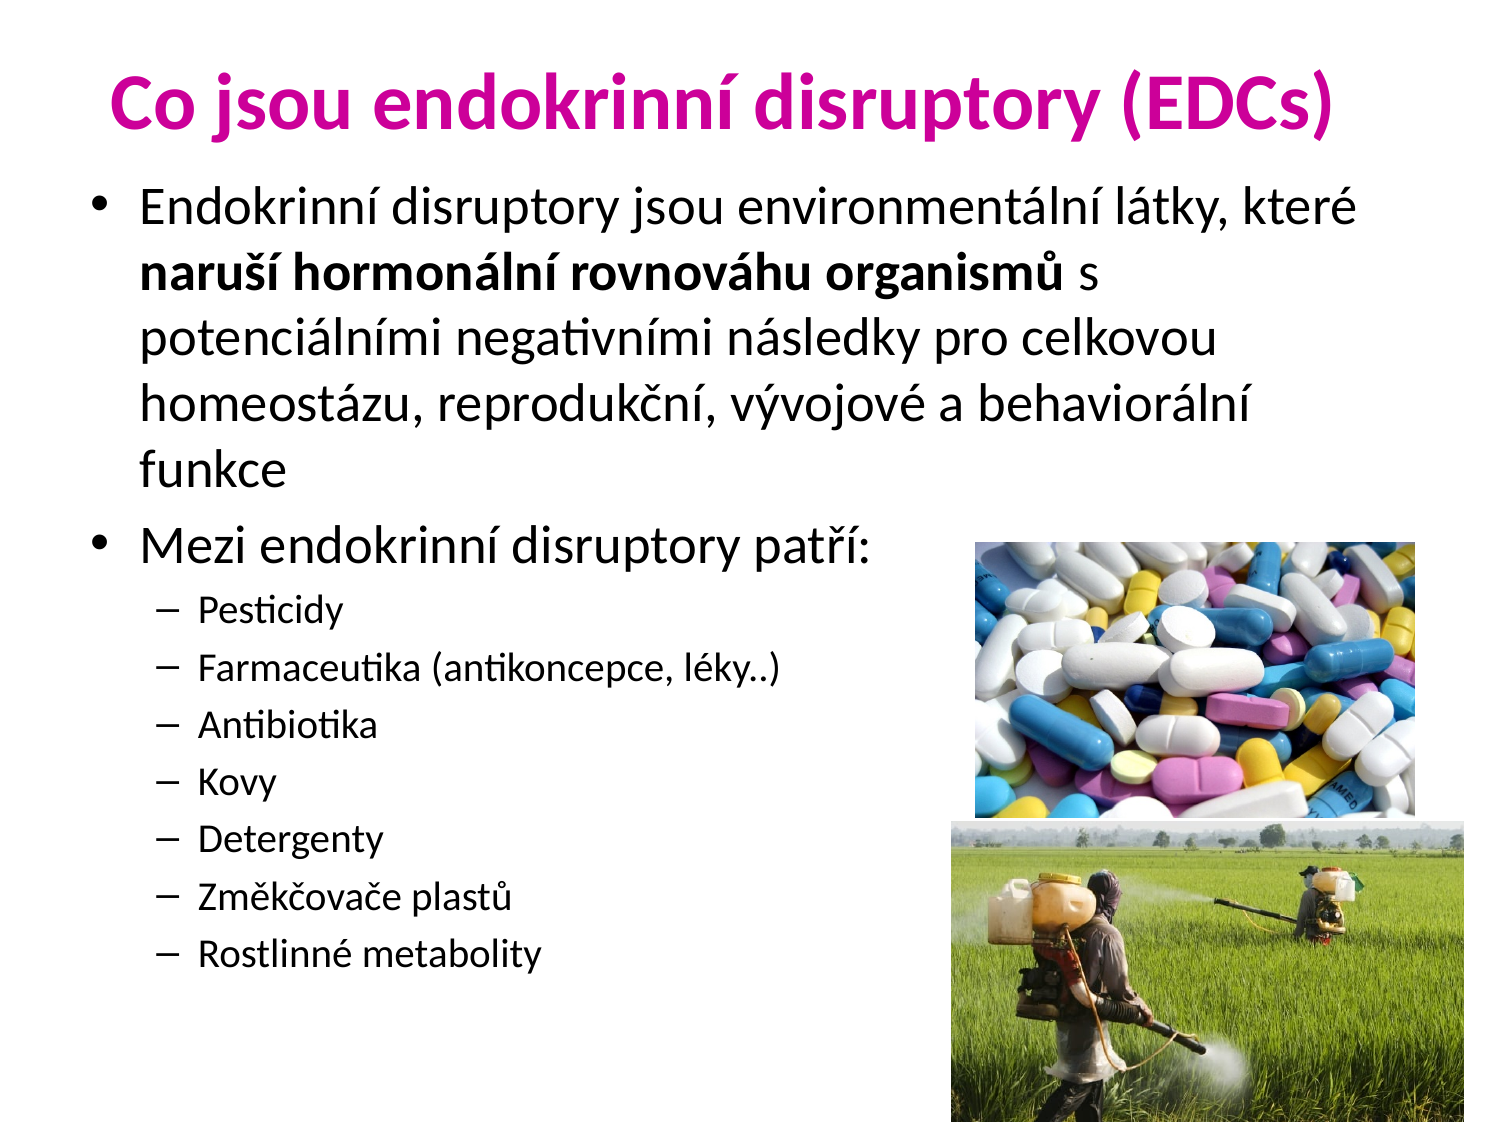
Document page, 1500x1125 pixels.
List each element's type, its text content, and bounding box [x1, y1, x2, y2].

picture [974, 542, 1416, 819]
list Endokrinní disruptory jsou environmentální látky, které naruší hormonální rovnováhu organismů s potenciálními negativními následky pro celkovou homeostázu, reprodukční, vývojové a behaviorální funkce Mezi endokrinní disruptory patří: Pesticidy Farmaceutika (antikoncepce, léky..) Antibiotika Kovy Detergenty Změkčovače plastů Rostlinné metabolity [75, 162, 1425, 988]
picture [950, 821, 1464, 1122]
text_box Co jsou endokrinní disruptory (EDCs) [49, 4, 1400, 192]
